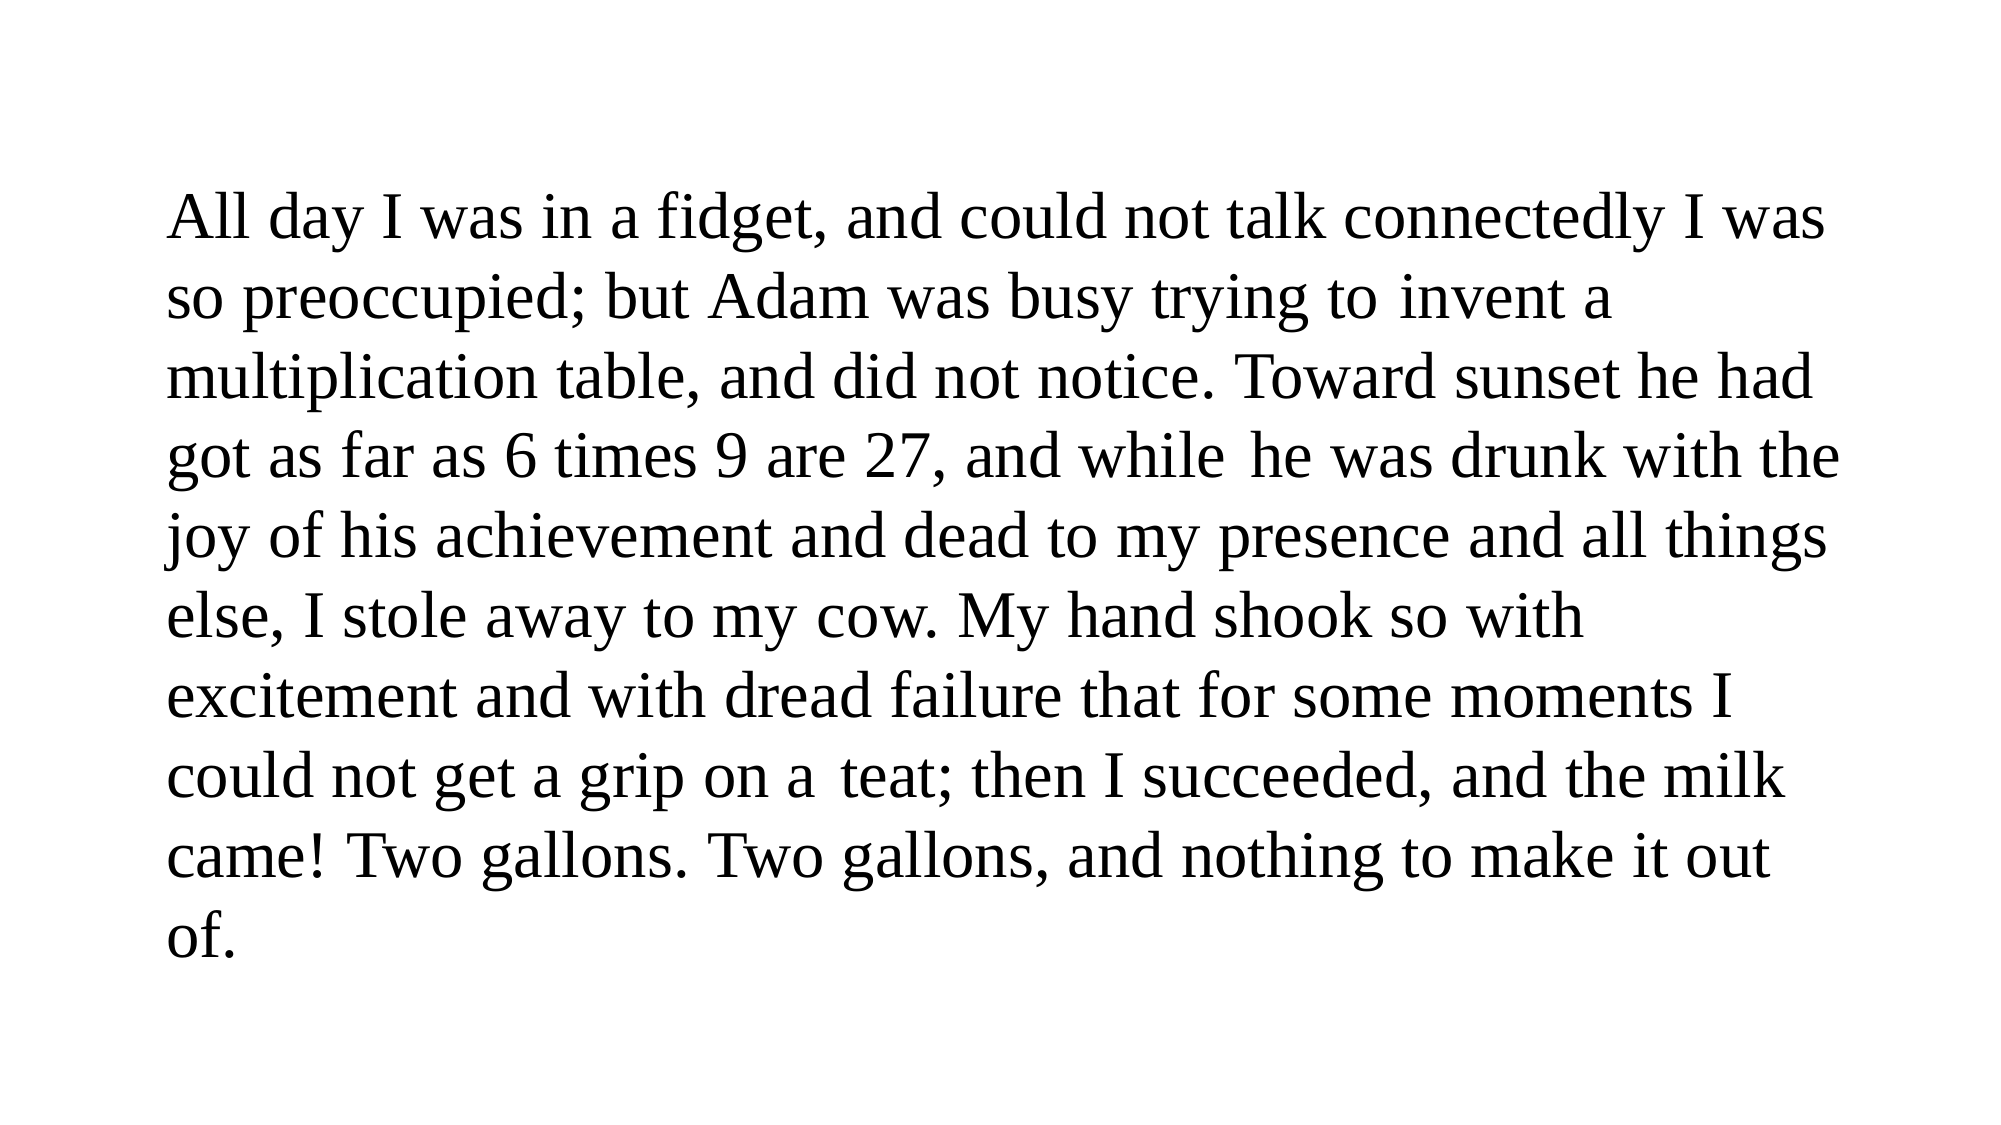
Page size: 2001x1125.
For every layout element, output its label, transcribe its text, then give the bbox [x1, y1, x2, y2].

text_box All day I was in a fidget, and could not talk connectedly I was so preoccupied; but Adam was busy trying to invent a multiplication table, and did not notice. Toward sunset he had got as far as 6 times 9 are 27, and while he was drunk with the joy of his achievement and dead to my presence and all things else, I stole away to my cow. My hand shook so with excitement and with dread failure that for some moments I could not get a grip on a teat; then I succeeded, and the milk came! Two gallons. Two gallons, and nothing to make it out of. [151, 164, 1857, 979]
